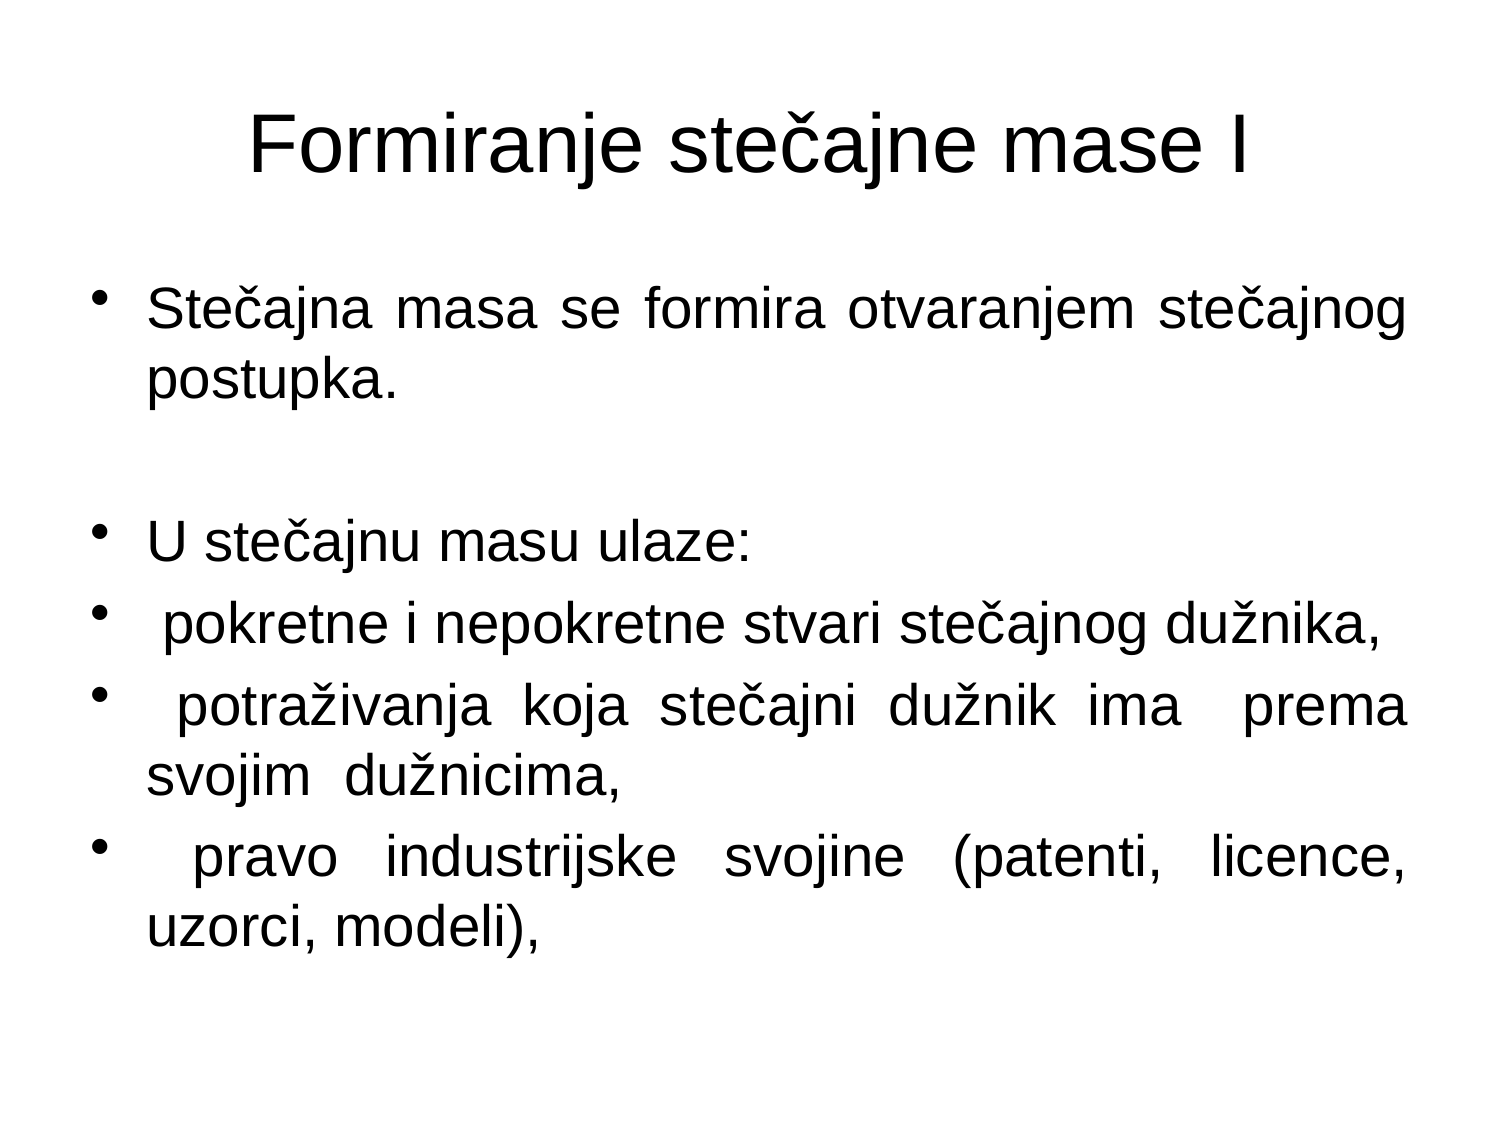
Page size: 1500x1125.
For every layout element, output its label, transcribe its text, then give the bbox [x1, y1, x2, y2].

title Formiranje stečajne mase I [74, 44, 1426, 233]
list Stečajna masa se formira otvaranjem stečajnog postupka. U stečajnu masu ulaze: pokretne i nepokretne stvari stečajnog dužnika, potraživanja koja stečajni dužnik ima prema svojim dužnicima, pravo industrijske svojine (patenti, licence, uzorci, modeli), [74, 262, 1426, 1006]
